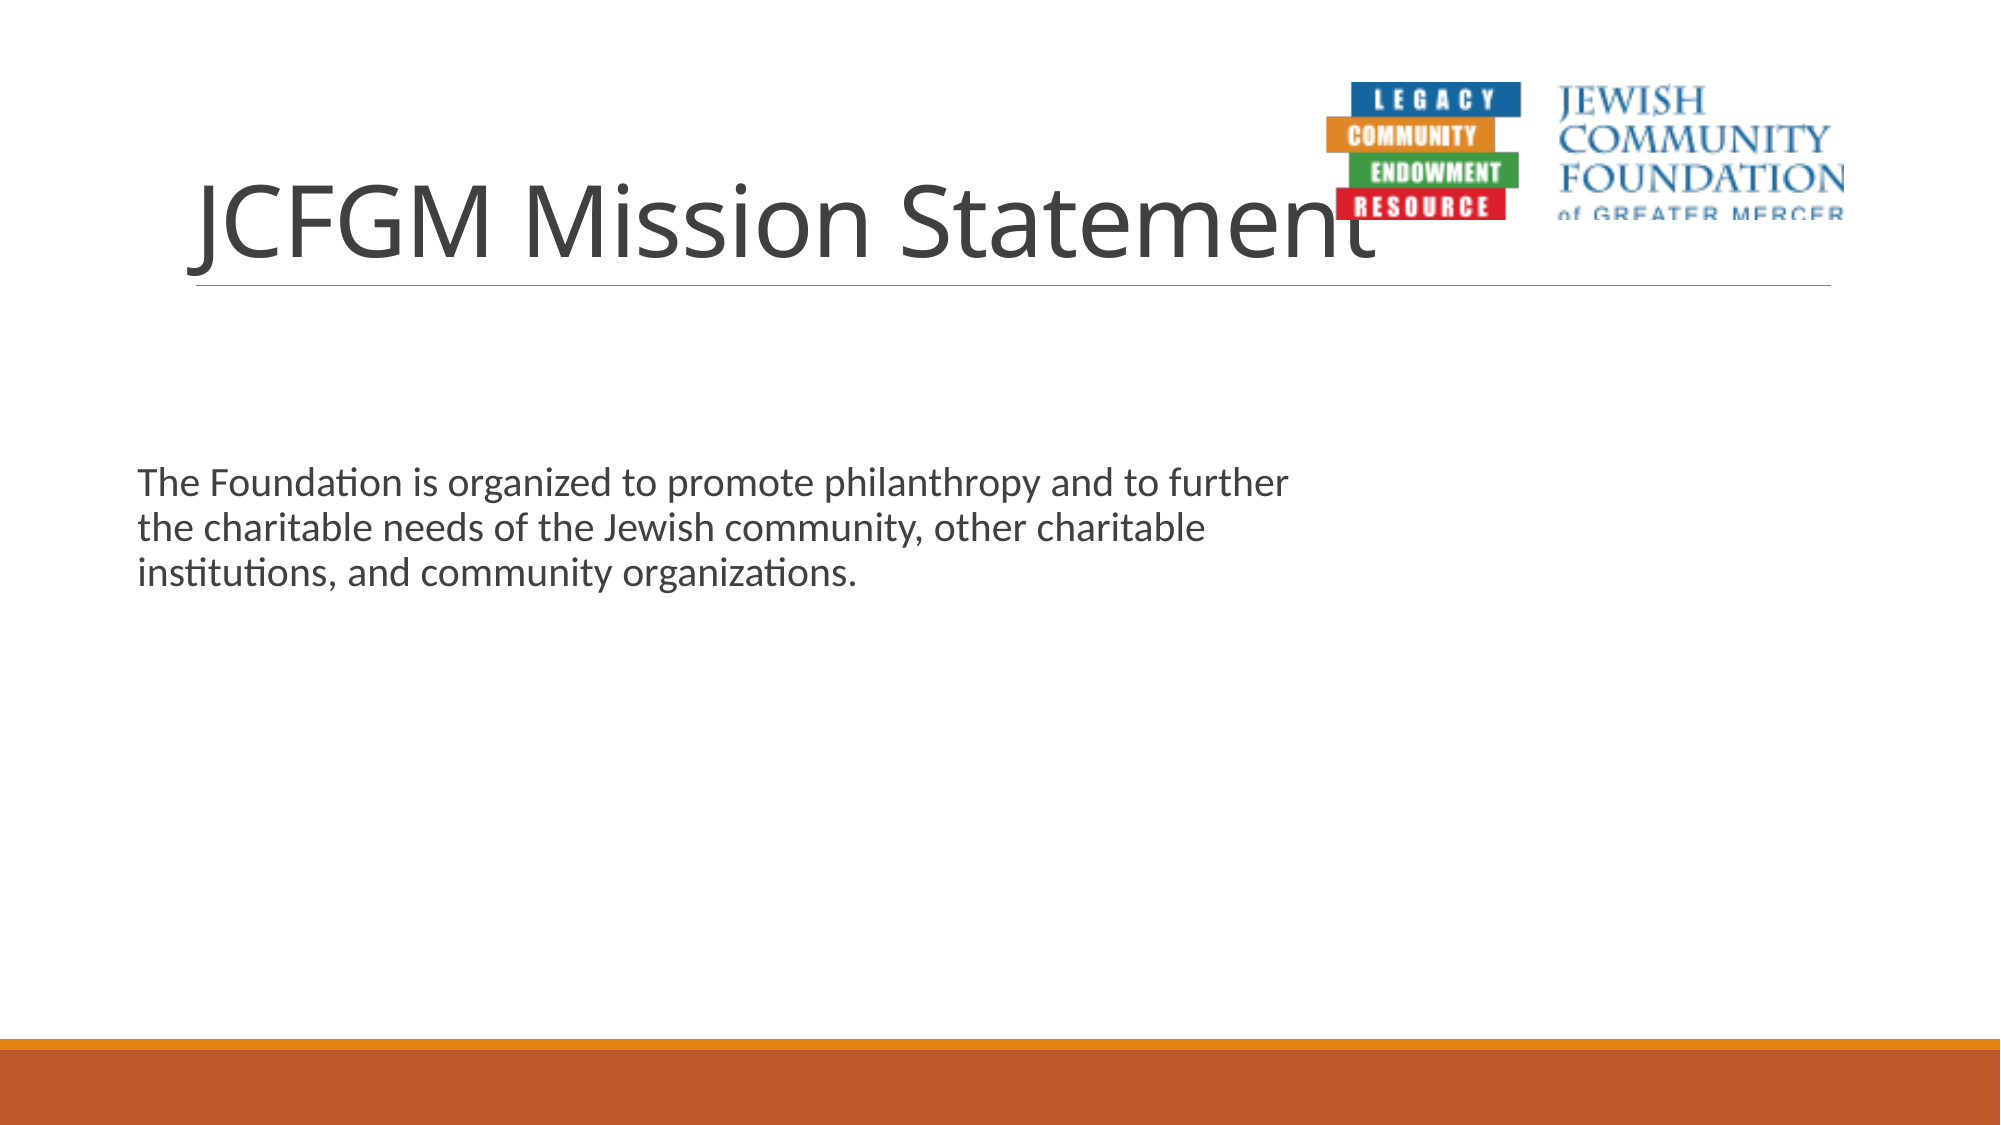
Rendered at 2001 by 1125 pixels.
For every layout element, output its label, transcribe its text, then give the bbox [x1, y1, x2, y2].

title JCFGM Mission Statement [180, 47, 1830, 285]
list The Foundation is organized to promote philanthropy and to further the charitable needs of the Jewish community, other charitable institutions, and community organizations. [137, 299, 1327, 1014]
picture [1325, 81, 1845, 221]
